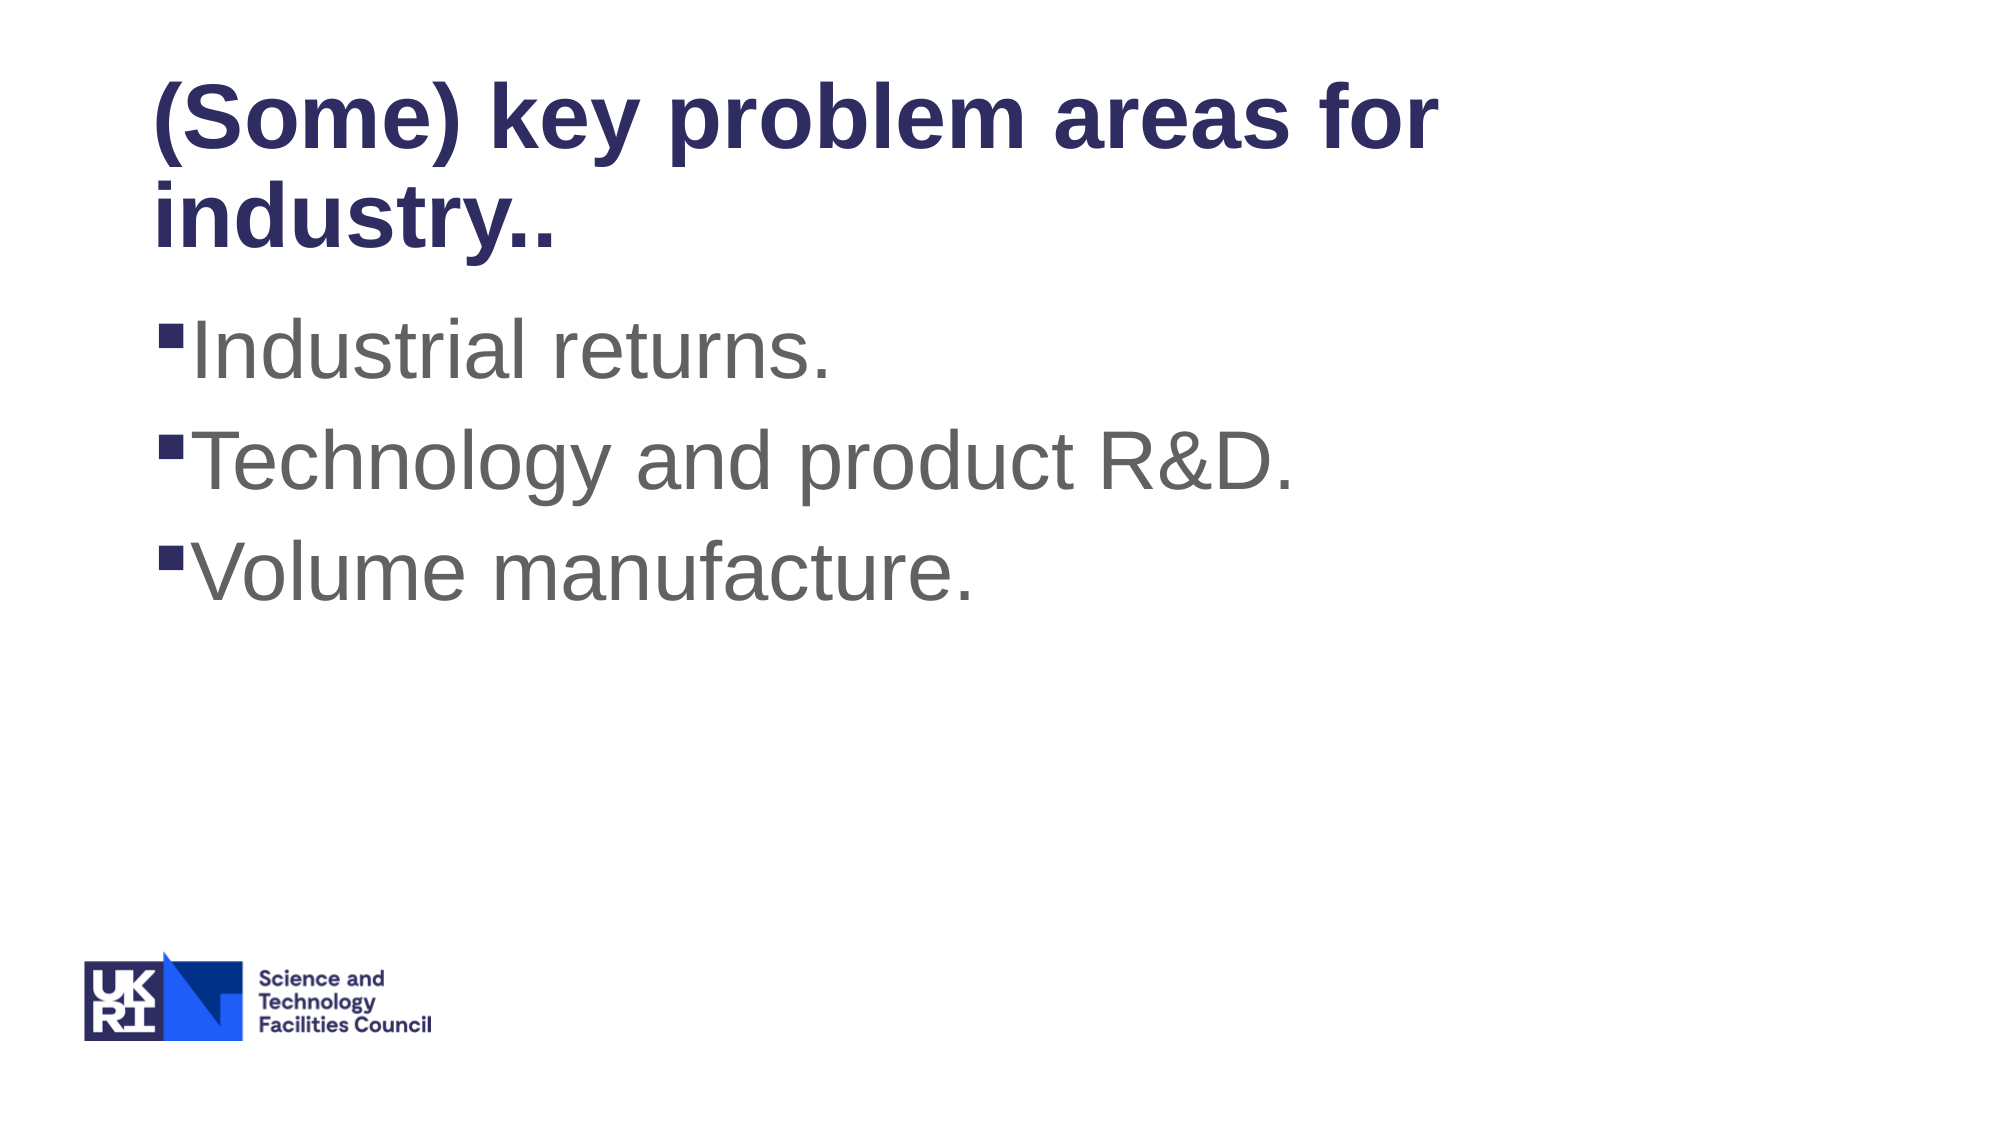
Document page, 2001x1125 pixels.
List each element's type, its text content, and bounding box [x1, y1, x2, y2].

list Industrial returns. Technology and product R&D. Volume manufacture. [137, 299, 1863, 1014]
title (Some) key problem areas for industry.. [137, 59, 1863, 278]
picture [84, 951, 431, 1041]
